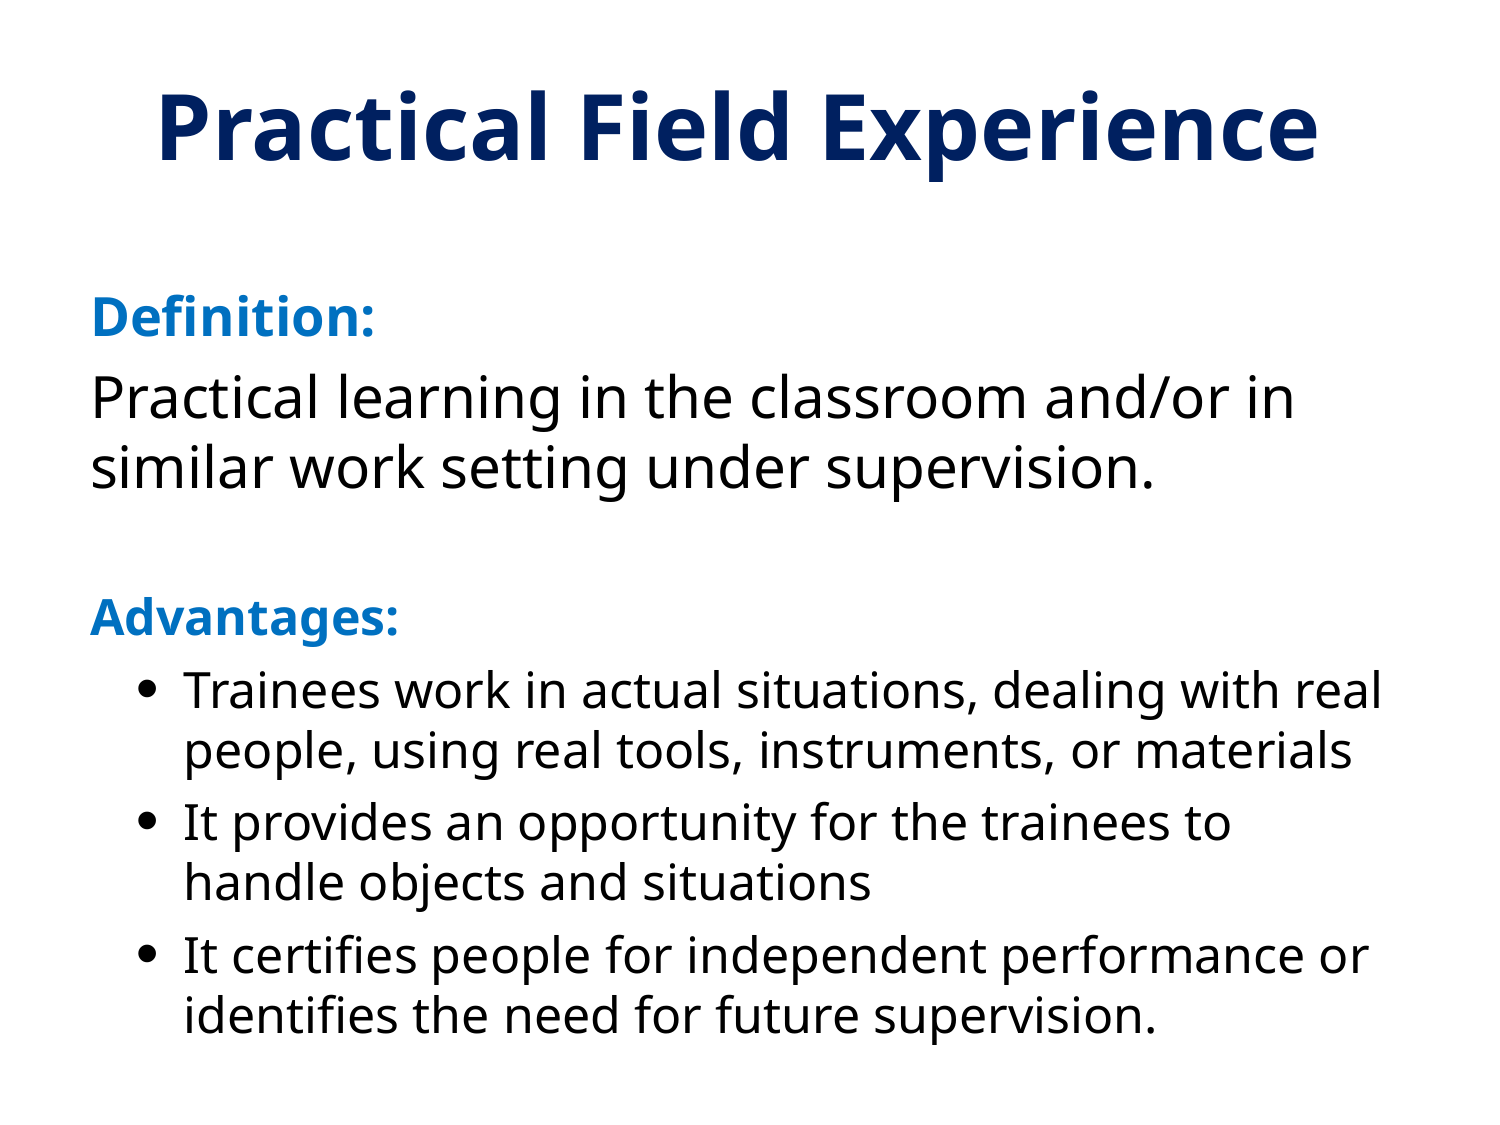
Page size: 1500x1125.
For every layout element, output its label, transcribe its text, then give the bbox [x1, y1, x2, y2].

title Practical Field Experience [87, 24, 1413, 238]
list Definition: Practical learning in the classroom and/or in similar work setting under supervision. Advantages: Trainees work in actual situations, dealing with real people, using real tools, instruments, or materials It provides an opportunity for the trainees to handle objects and situations It certifies people for independent performance or identifies the need for future supervision. [75, 282, 1400, 1100]
